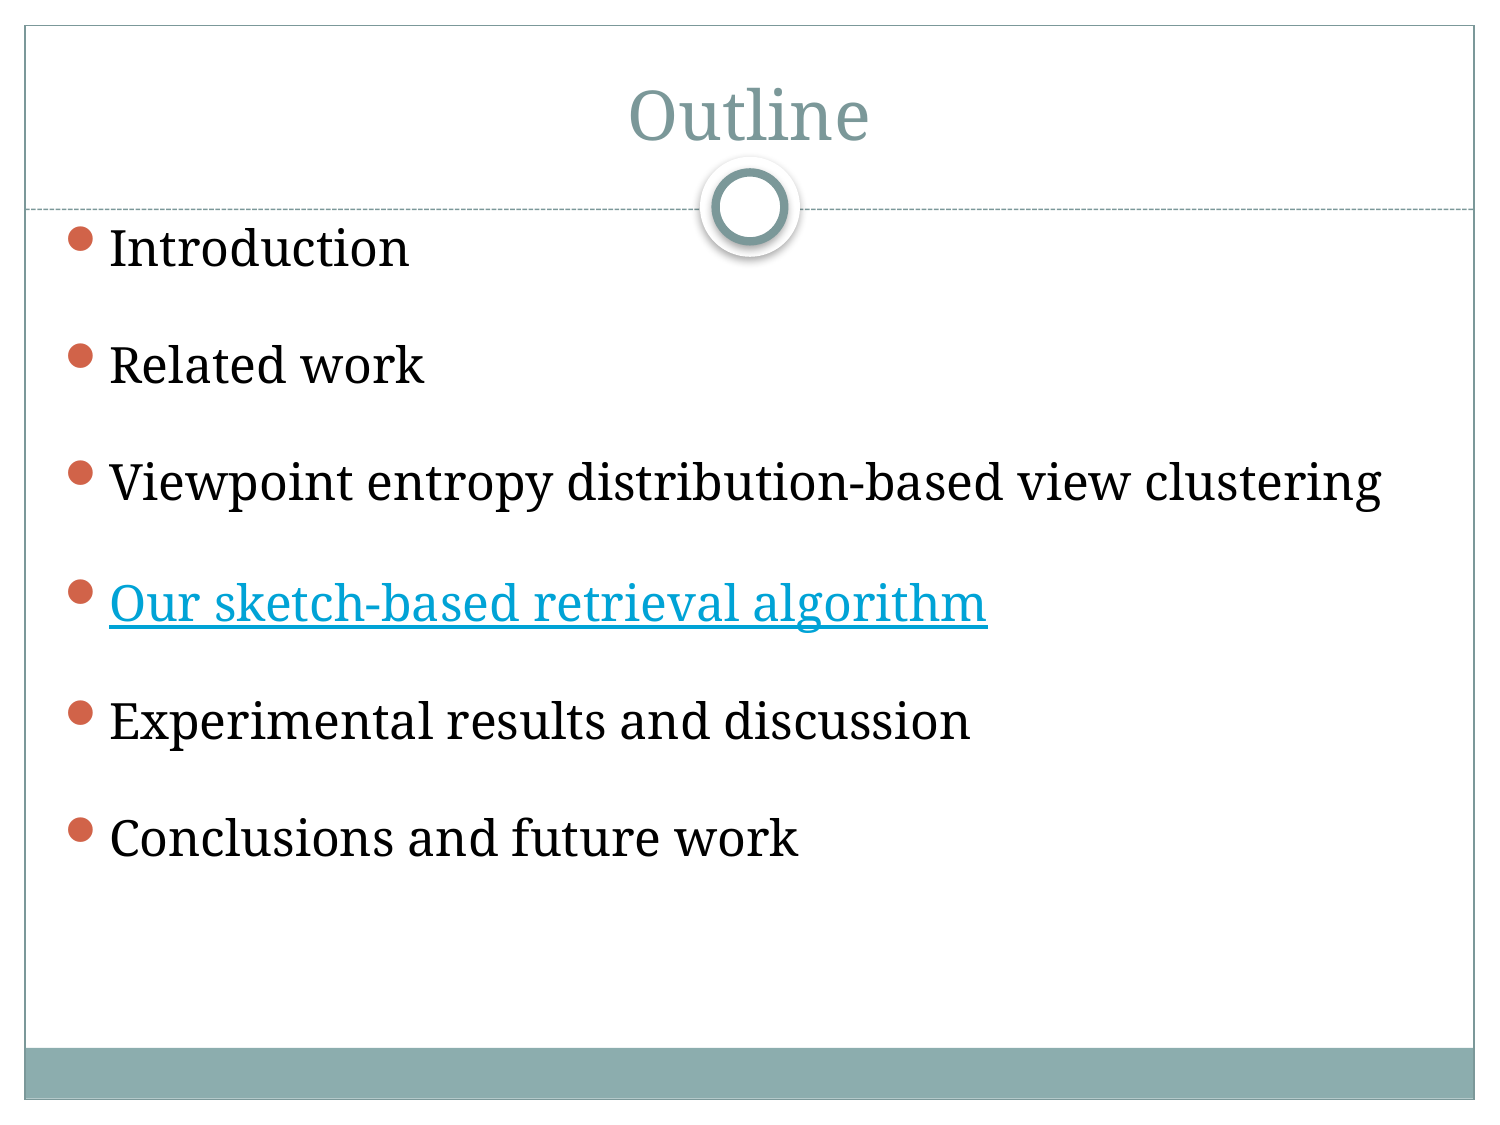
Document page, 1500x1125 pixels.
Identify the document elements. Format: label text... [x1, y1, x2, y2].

list Introduction Related work Viewpoint entropy distribution-based view clustering Our sketch-based retrieval algorithm Experimental results and discussion Conclusions and future work [49, 224, 1451, 1063]
title Outline [49, 37, 1450, 163]
